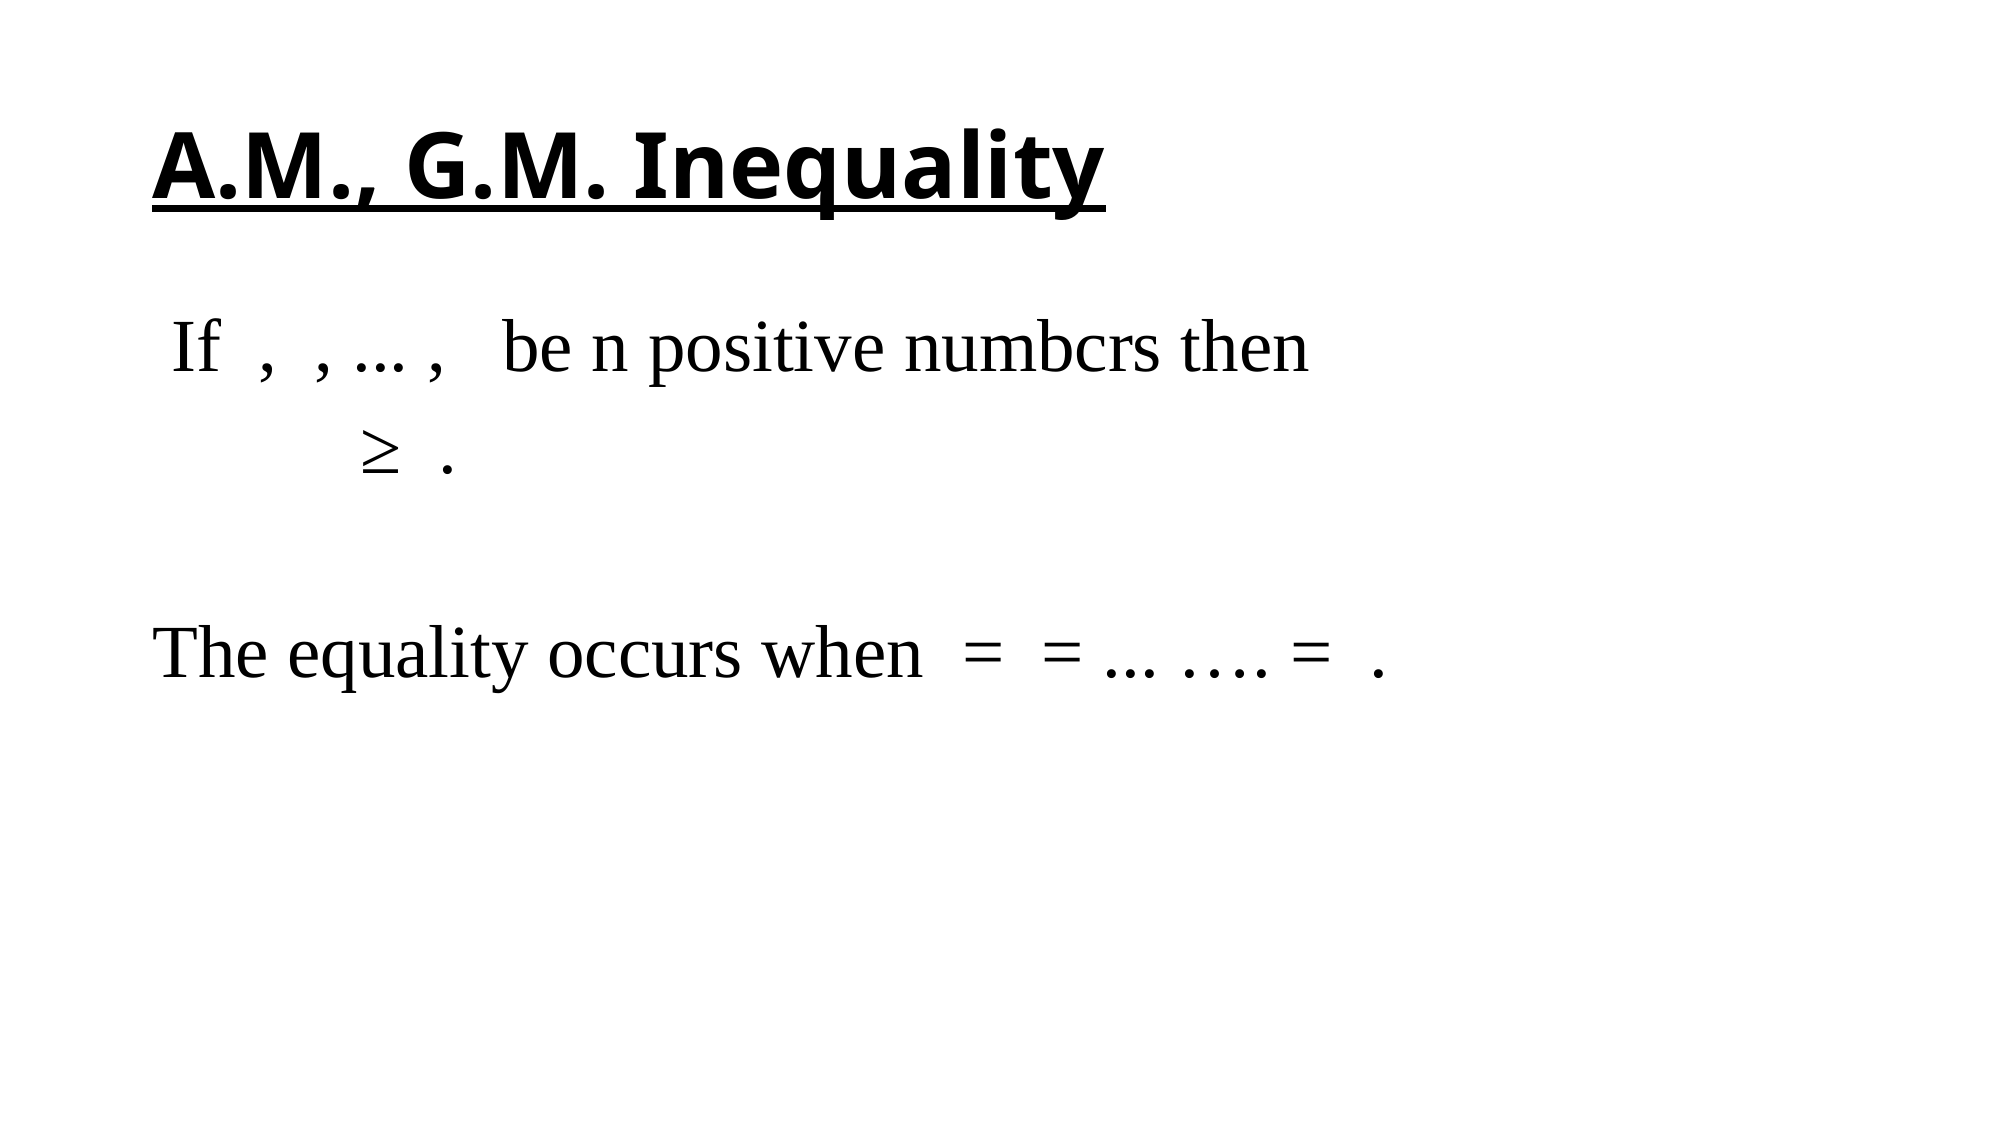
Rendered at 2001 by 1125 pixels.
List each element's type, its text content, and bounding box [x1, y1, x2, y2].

title A.M., G.M. Inequality [137, 59, 1863, 278]
